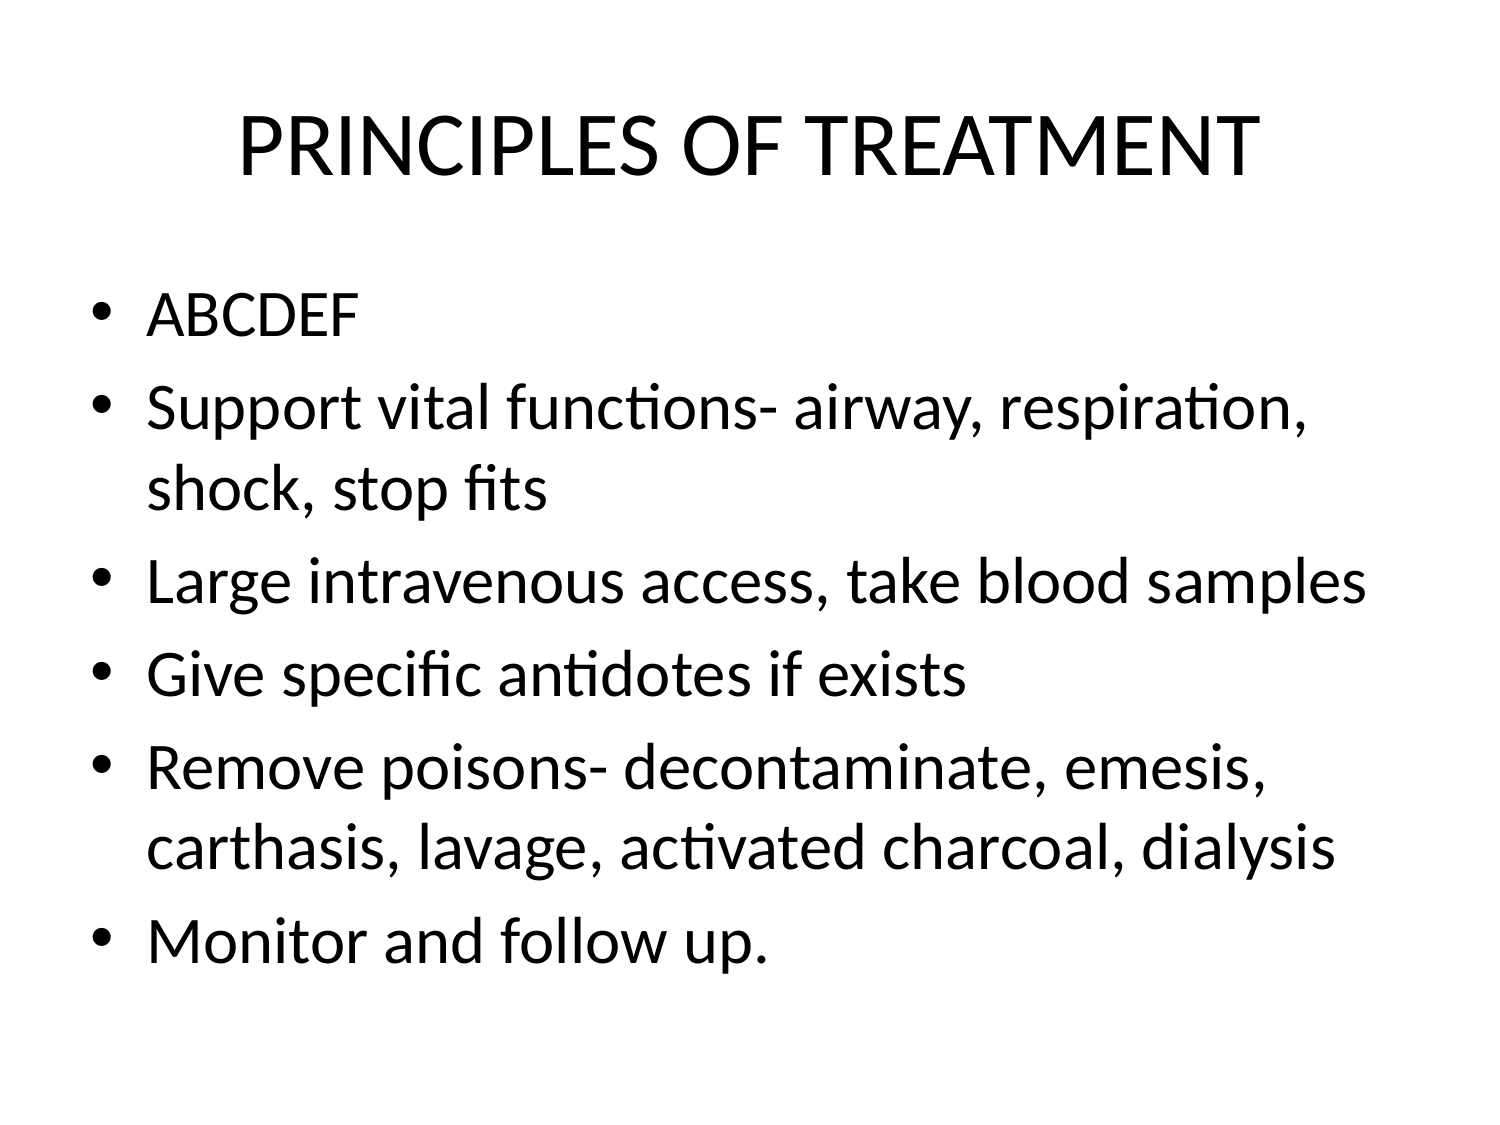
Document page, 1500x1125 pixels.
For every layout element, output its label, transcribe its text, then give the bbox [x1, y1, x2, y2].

title PRINCIPLES OF TREATMENT [75, 45, 1425, 233]
list ABCDEF Support vital functions- airway, respiration, shock, stop fits Large intravenous access, take blood samples Give specific antidotes if exists Remove poisons- decontaminate, emesis, carthasis, lavage, activated charcoal, dialysis Monitor and follow up. [75, 262, 1425, 1005]
